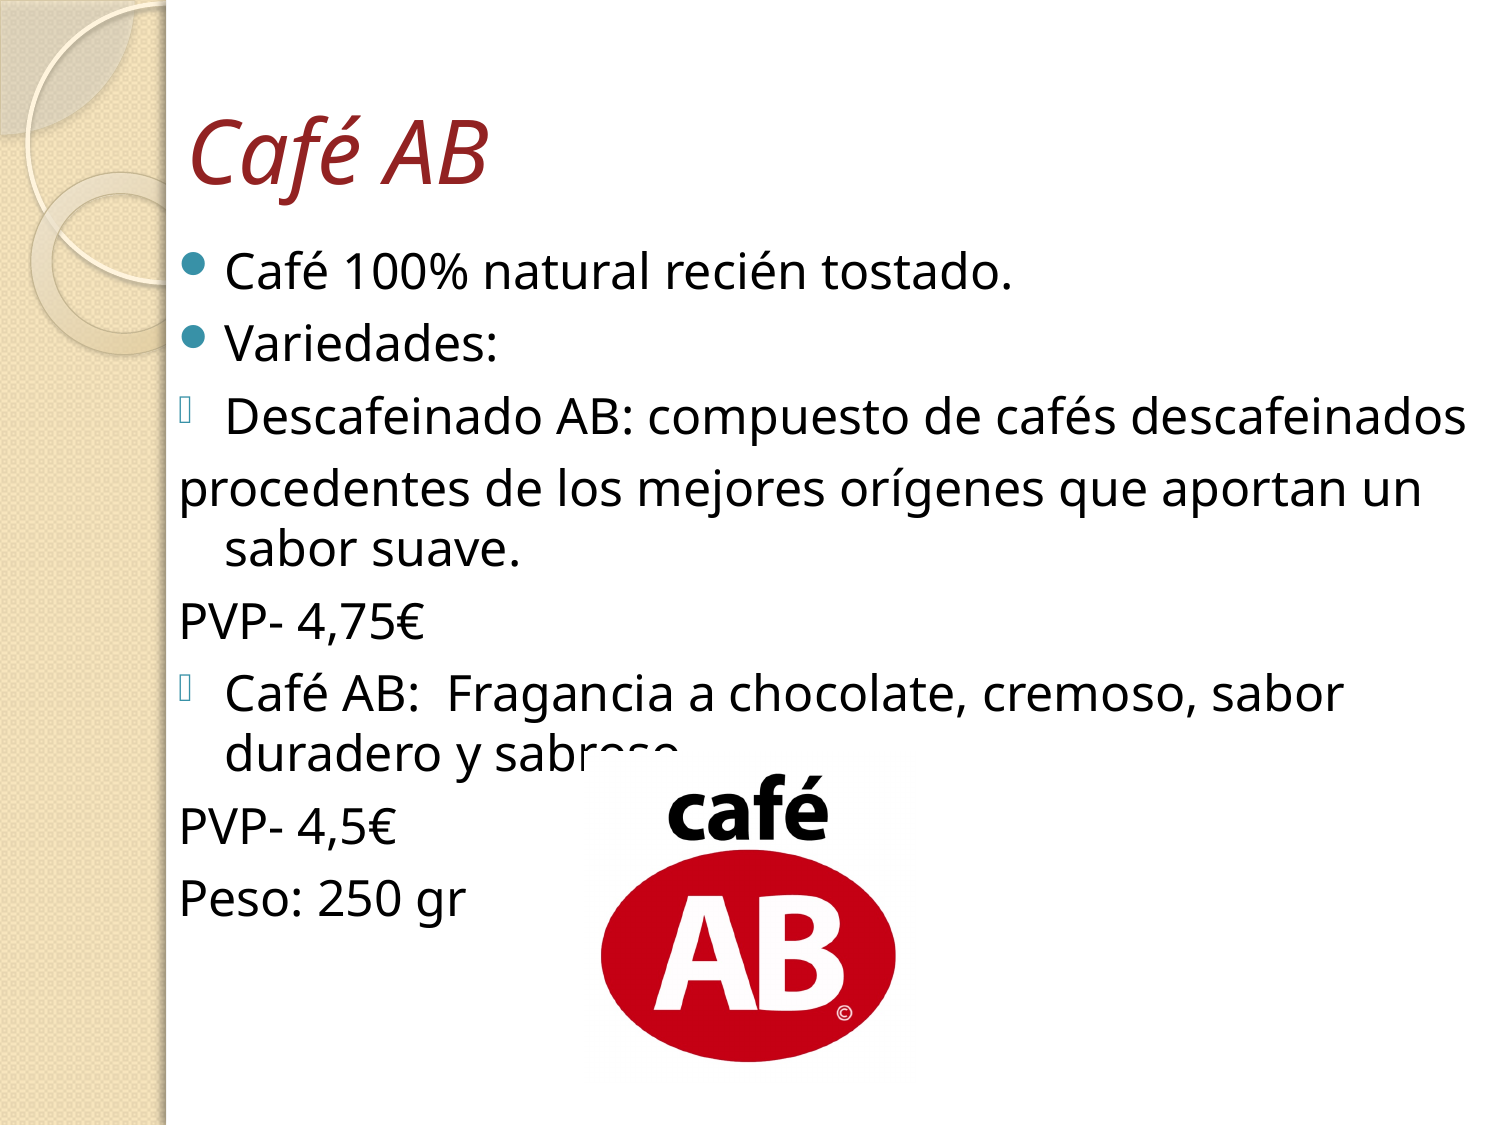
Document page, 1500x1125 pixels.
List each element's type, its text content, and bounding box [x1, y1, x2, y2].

title Café AB [171, 54, 1402, 231]
list Café 100% natural recién tostado. Variedades: Descafeinado AB: compuesto de cafés descafeinados procedentes de los mejores orígenes que aportan un sabor suave. PVP- 4,75€ Café AB: Fragancia a chocolate, cremoso, sabor duradero y sabroso. PVP- 4,5€ Peso: 250 gr [150, 231, 1500, 975]
picture [584, 751, 916, 1083]
